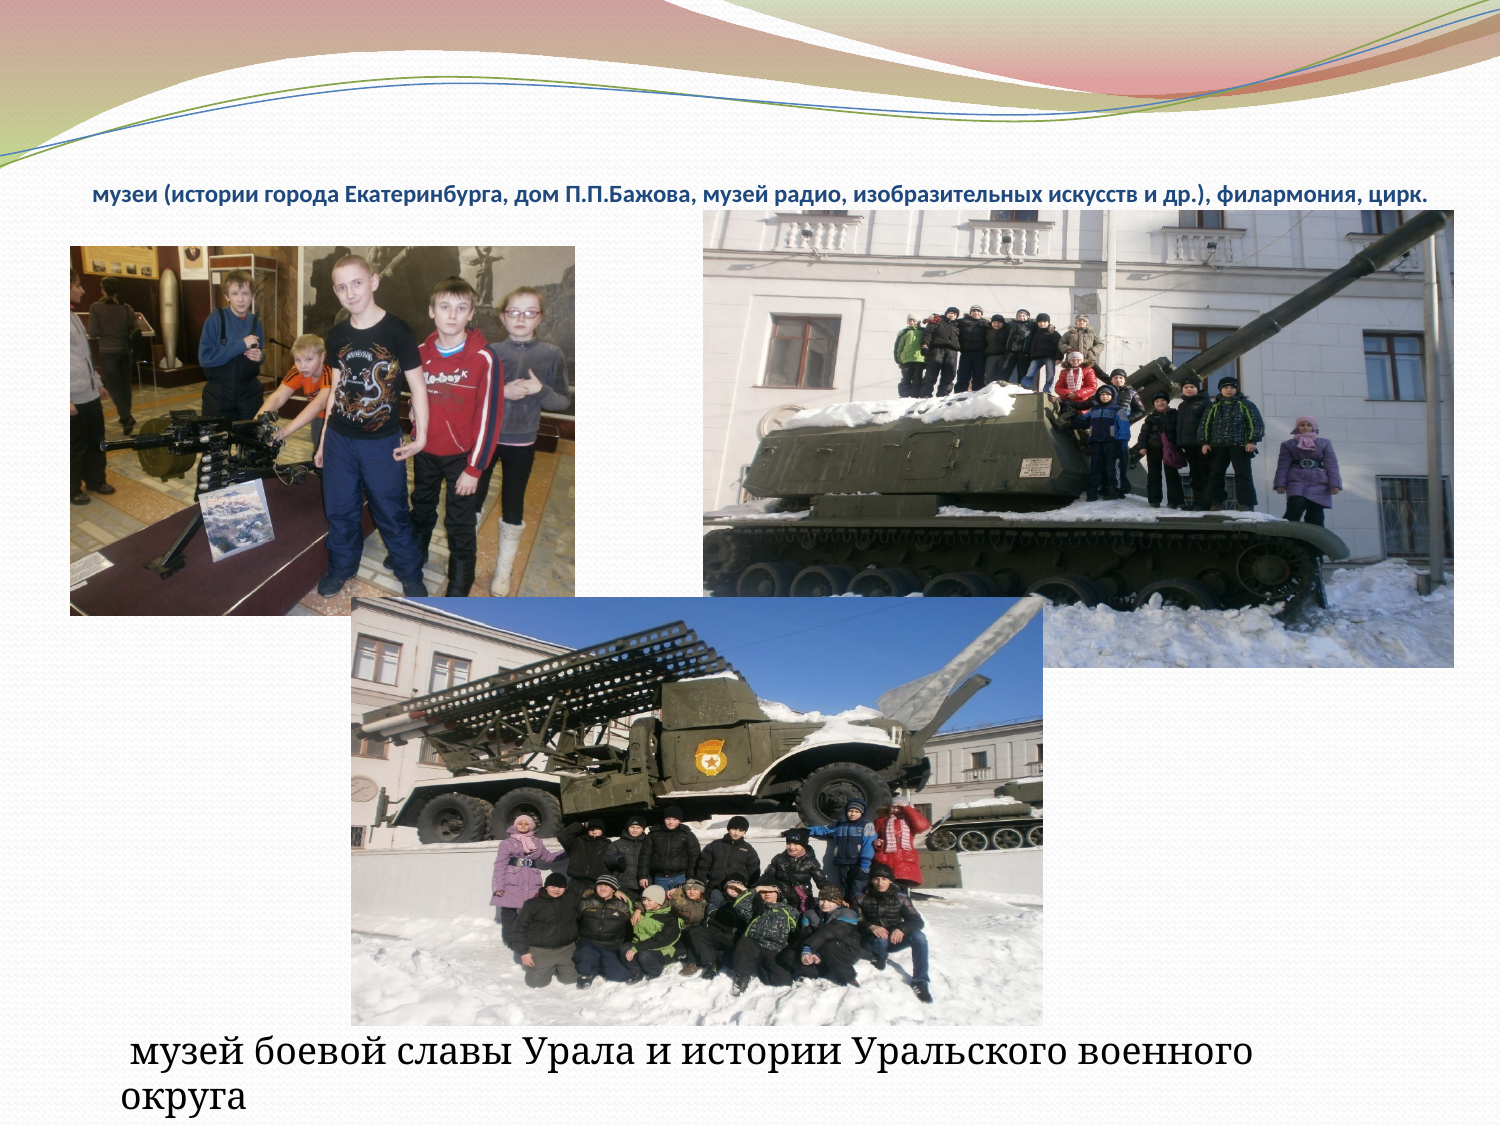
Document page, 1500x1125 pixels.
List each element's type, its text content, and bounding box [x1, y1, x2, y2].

picture [351, 210, 1454, 1026]
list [70, 245, 575, 616]
text_box музей боевой славы Урала и истории Уральского военного округа [105, 1019, 1383, 1125]
title музеи (истории города Екатеринбурга, дом П.П.Бажова, музей радио, изобразительных искусств и др.), филармония, цирк. [82, 140, 1432, 235]
